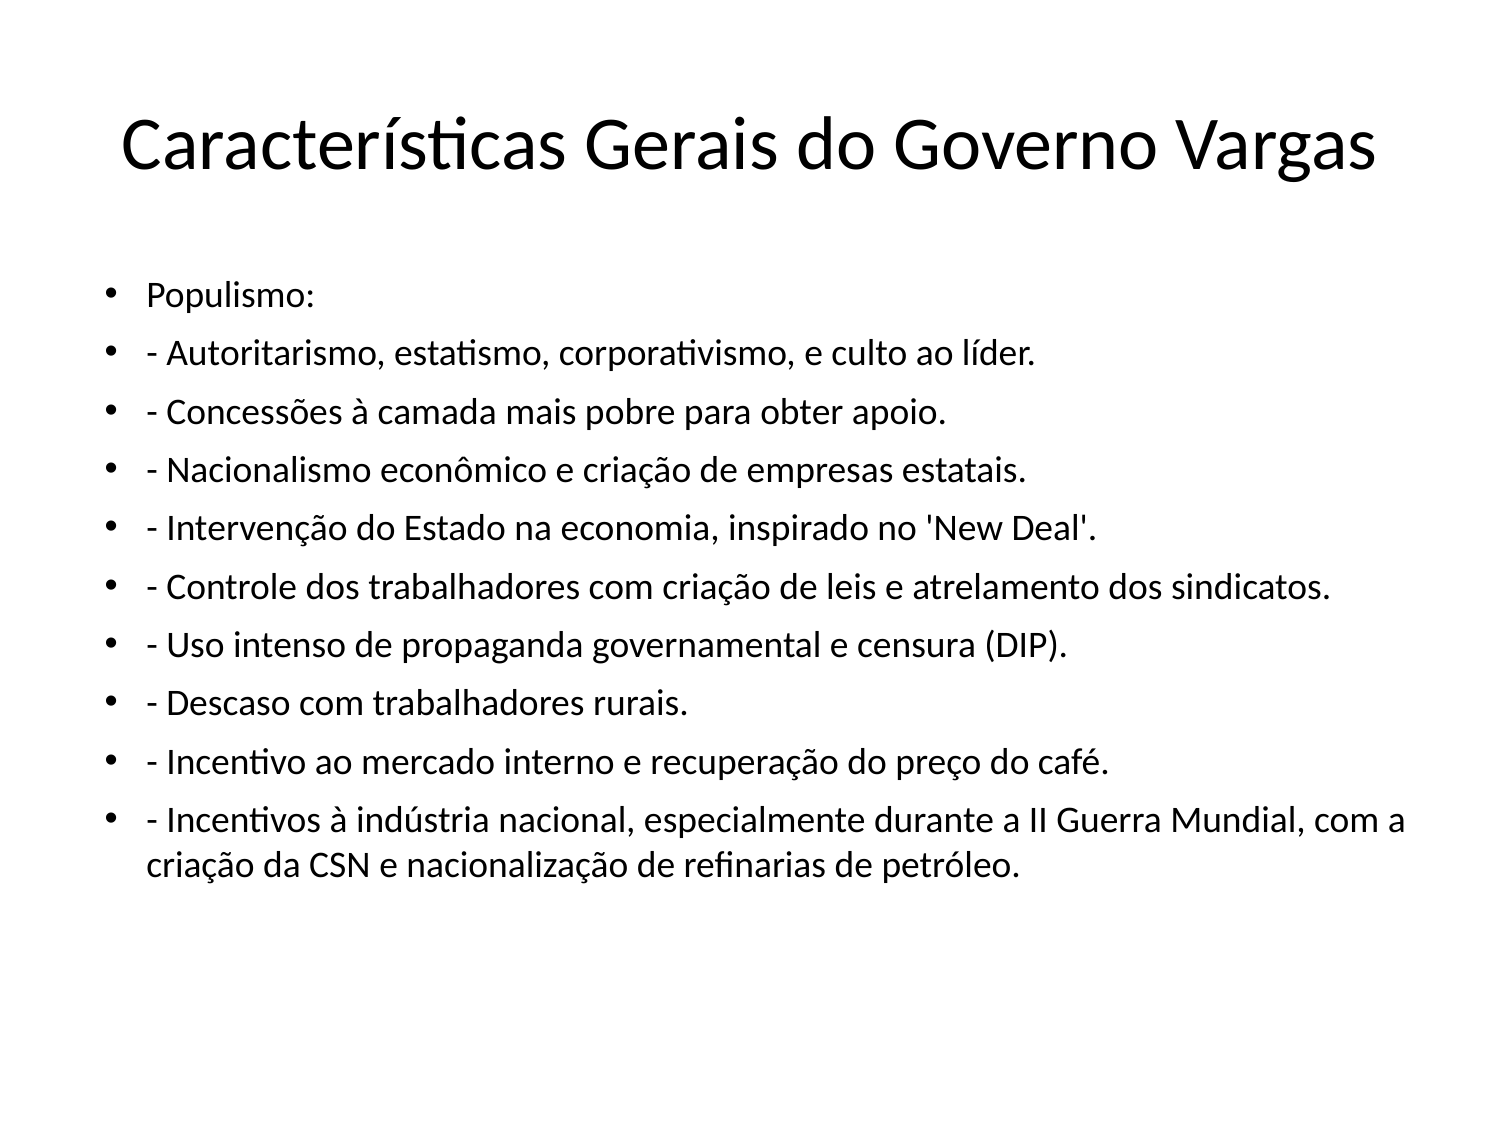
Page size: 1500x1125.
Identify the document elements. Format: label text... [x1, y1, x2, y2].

title Características Gerais do Governo Vargas [75, 45, 1425, 233]
list Populismo: - Autoritarismo, estatismo, corporativismo, e culto ao líder. - Concessões à camada mais pobre para obter apoio. - Nacionalismo econômico e criação de empresas estatais. - Intervenção do Estado na economia, inspirado no 'New Deal'. - Controle dos trabalhadores com criação de leis e atrelamento dos sindicatos. - Uso intenso de propaganda governamental e censura (DIP). - Descaso com trabalhadores rurais. - Incentivo ao mercado interno e recuperação do preço do café. - Incentivos à indústria nacional, especialmente durante a II Guerra Mundial, com a criação da CSN e nacionalização de refinarias de petróleo. [75, 262, 1425, 1005]
